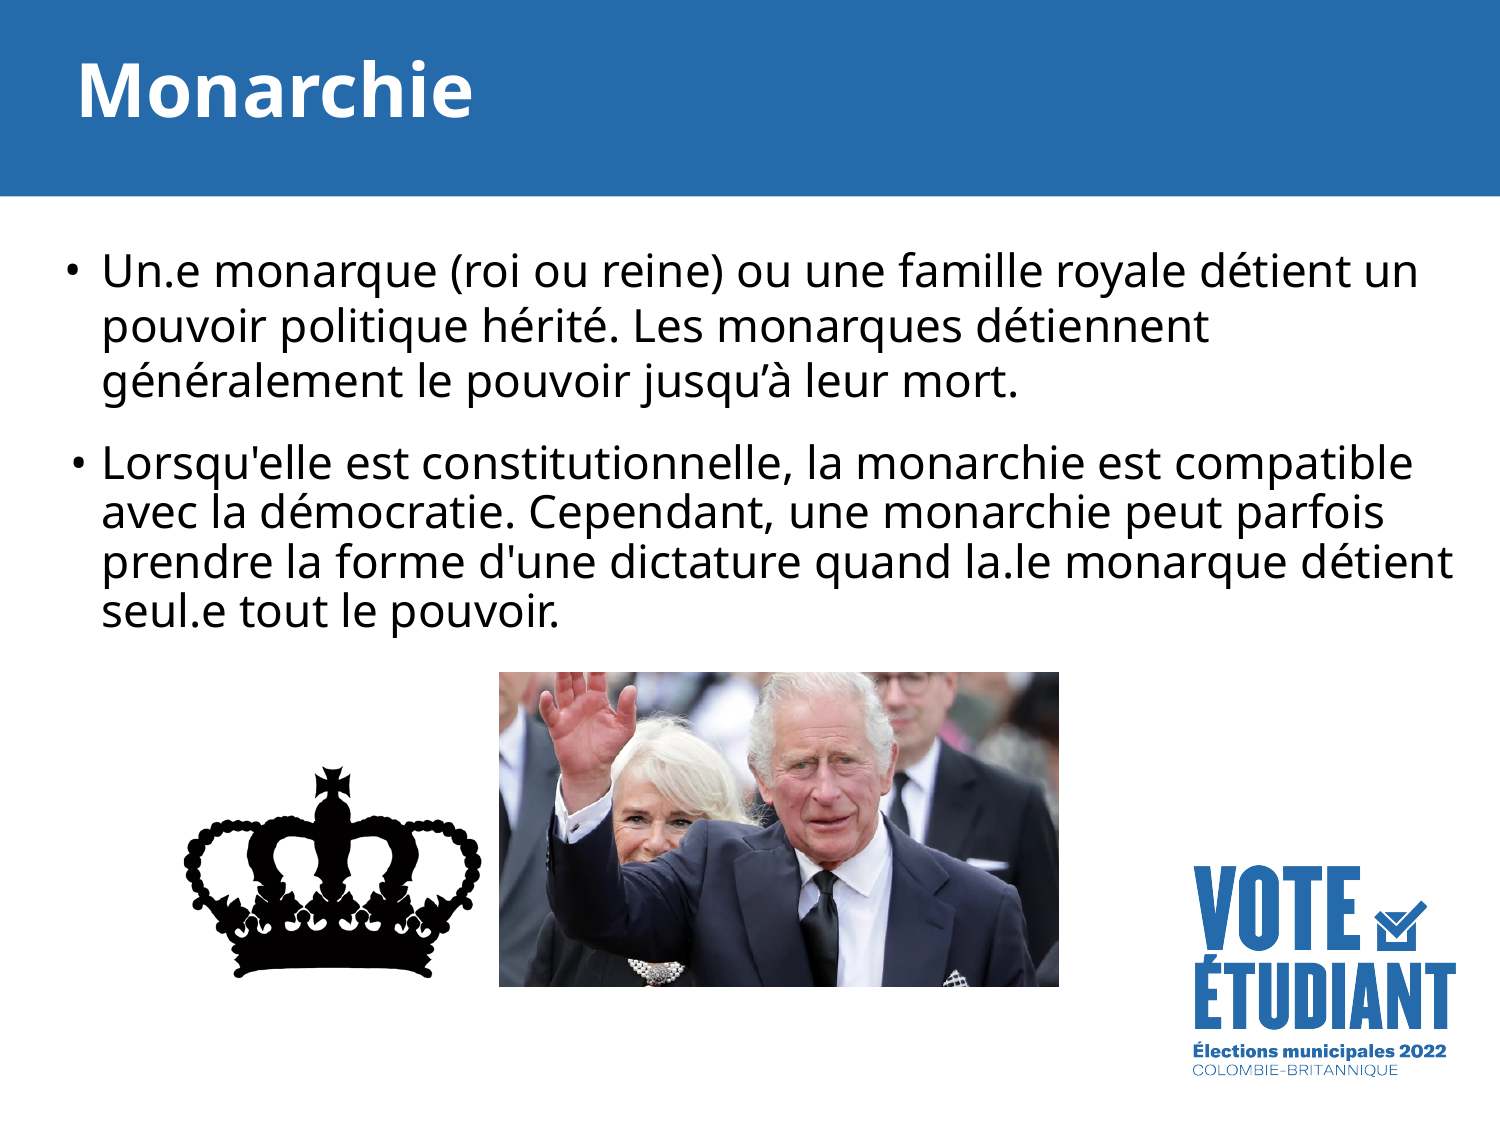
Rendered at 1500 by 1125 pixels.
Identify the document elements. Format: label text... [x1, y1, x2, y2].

title Monarchie [60, 0, 1411, 188]
picture [1193, 913, 1456, 1077]
list Un.e monarque (roi ou reine) ou une famille royale détient un pouvoir politique hérité. Les monarques détiennent généralement le pouvoir jusqu’à leur mort. Lorsqu'elle est constitutionnelle, la monarchie est compatible avec la démocratie. Cependant, une monarchie peut parfois prendre la forme d'une dictature quand la.le monarque détient seul.e tout le pouvoir. [49, 234, 1479, 913]
picture [121, 672, 1059, 1008]
